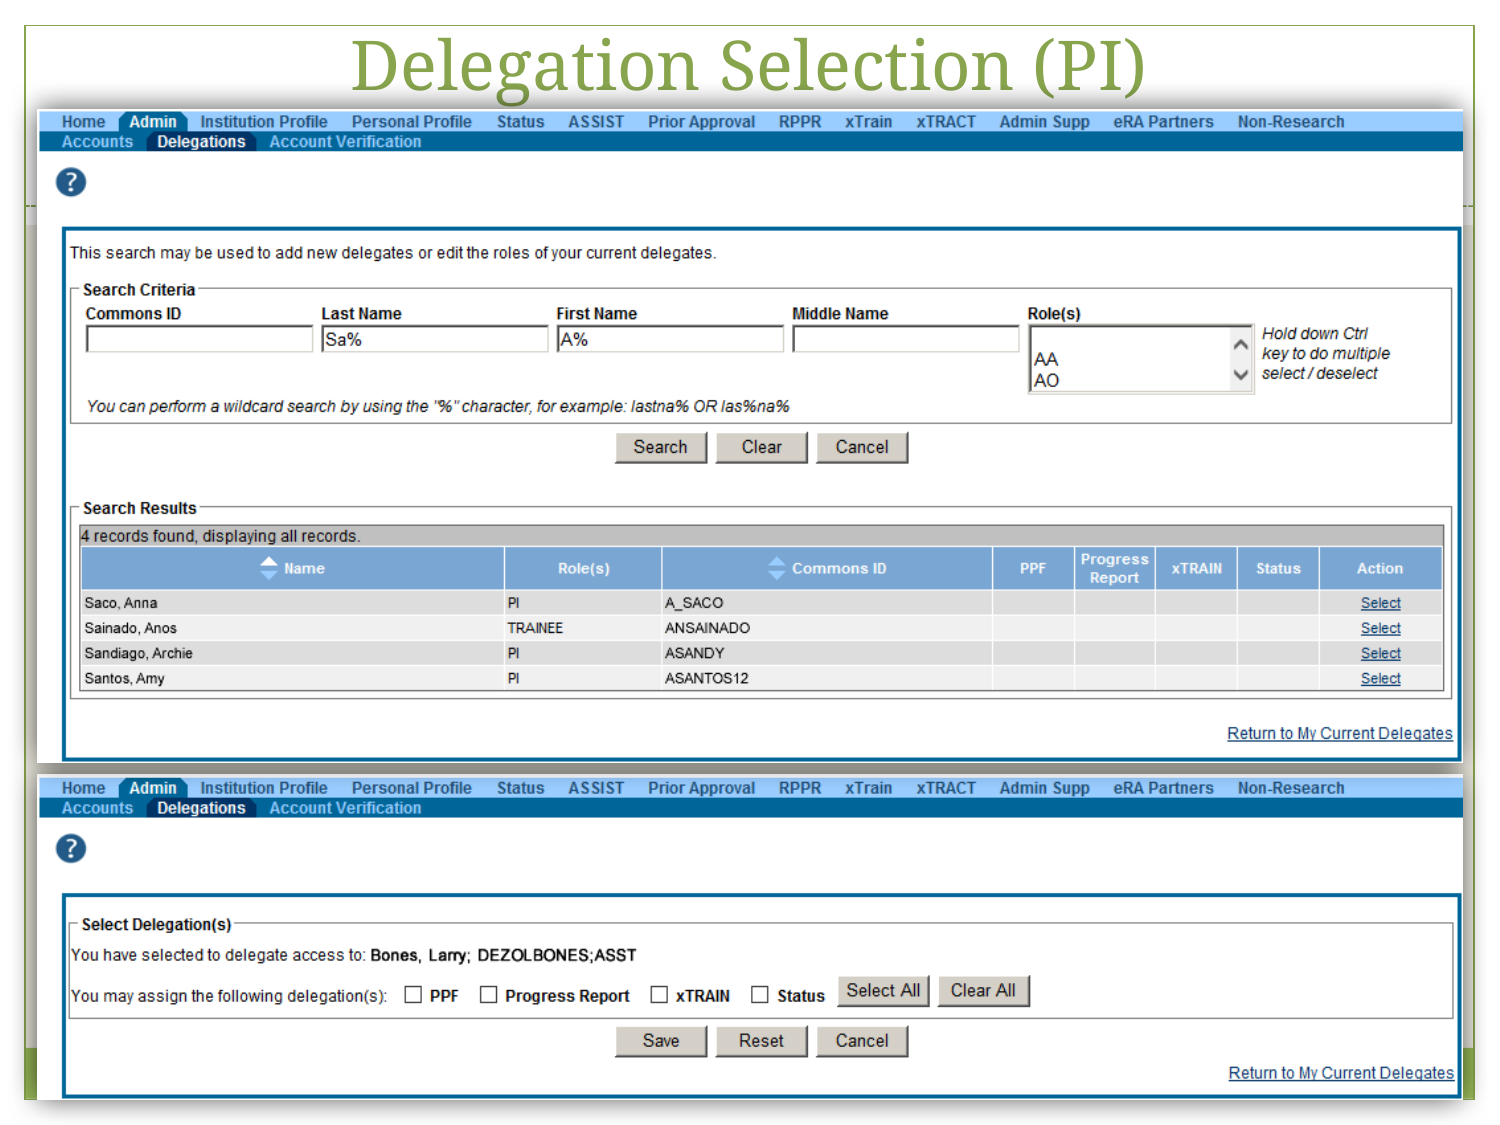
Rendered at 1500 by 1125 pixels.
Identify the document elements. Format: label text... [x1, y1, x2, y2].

picture [270, 802, 302, 813]
title Delegation Selection (PI) [49, 0, 1450, 87]
picture [37, 774, 1463, 1100]
picture [363, 802, 421, 813]
picture [37, 109, 1463, 763]
picture [305, 802, 330, 813]
picture [336, 136, 421, 147]
picture [290, 138, 297, 147]
picture [336, 802, 360, 813]
picture [270, 136, 288, 147]
picture [299, 136, 332, 147]
